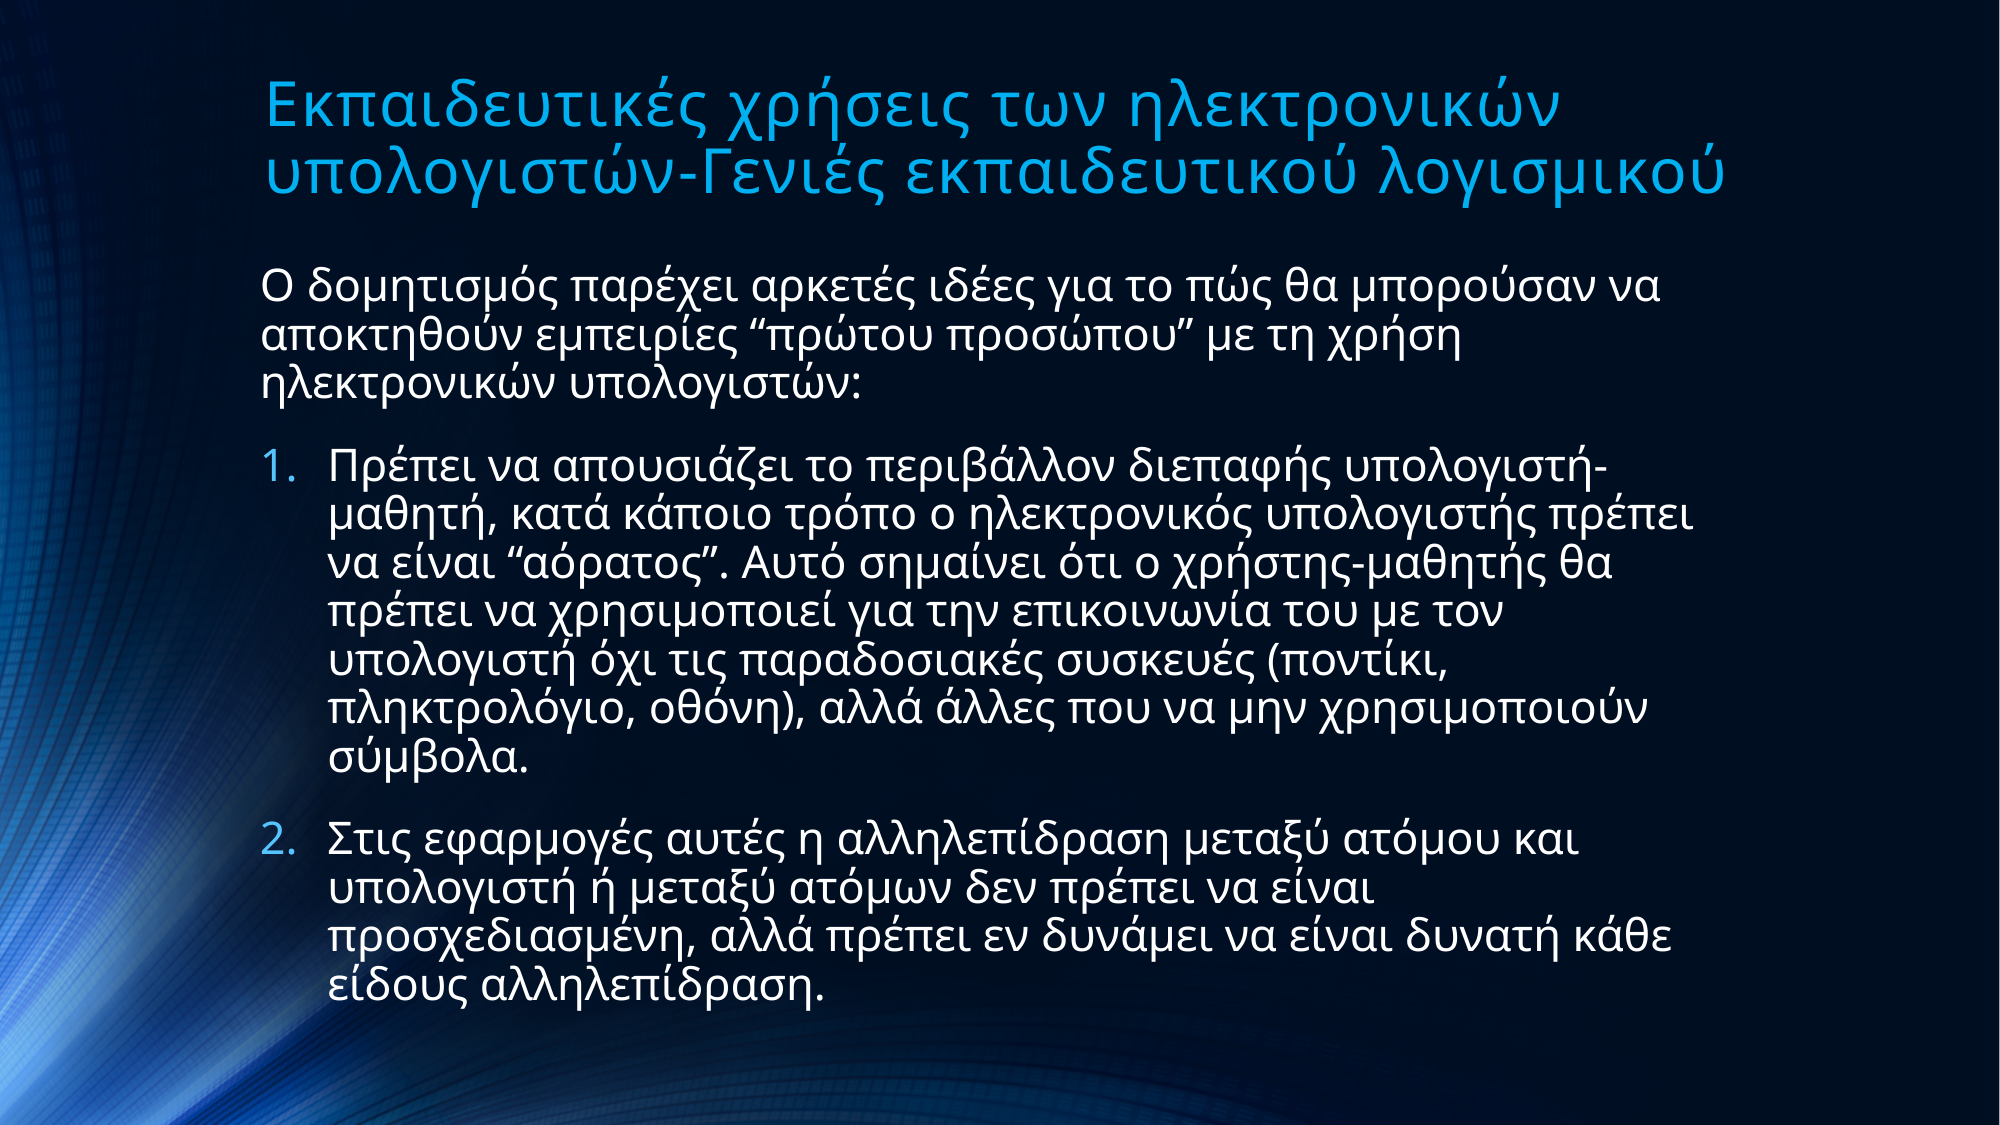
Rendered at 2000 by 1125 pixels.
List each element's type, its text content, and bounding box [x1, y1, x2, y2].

picture [0, 0, 2000, 1125]
list Ο δομητισμός παρέχει αρκετές ιδέες για το πώς θα μπορούσαν να αποκτηθούν εμπειρίες “πρώτου προσώπου” με τη χρήση ηλεκτρονικών υπολογιστών: Πρέπει να απουσιάζει το περιβάλλον διεπαφής υπολογιστή-μαθητή, κατά κάποιο τρόπο ο ηλεκτρονικός υπολογιστής πρέπει να είναι “αόρατος”. Αυτό σημαίνει ότι ο χρήστης-μαθητής θα πρέπει να χρησιμοποιεί για την επικοινωνία του με τον υπολογιστή όχι τις παραδοσιακές συσκευές (ποντίκι, πληκτρολόγιο, οθόνη), αλλά άλλες που να μην χρησιμοποιούν σύμβολα. Στις εφαρμογές αυτές η αλληλεπίδραση μεταξύ ατόμου και υπολογιστή ή μεταξύ ατόμων δεν πρέπει να είναι προσχεδιασμένη, αλλά πρέπει εν δυνάμει να είναι δυνατή κάθε είδους αλληλεπίδραση. [244, 255, 1721, 1024]
title Εκπαιδευτικές χρήσεις των ηλεκτρονικών υπολογιστών-Γενιές εκπαιδευτικού λογισμικού [249, 62, 1750, 290]
